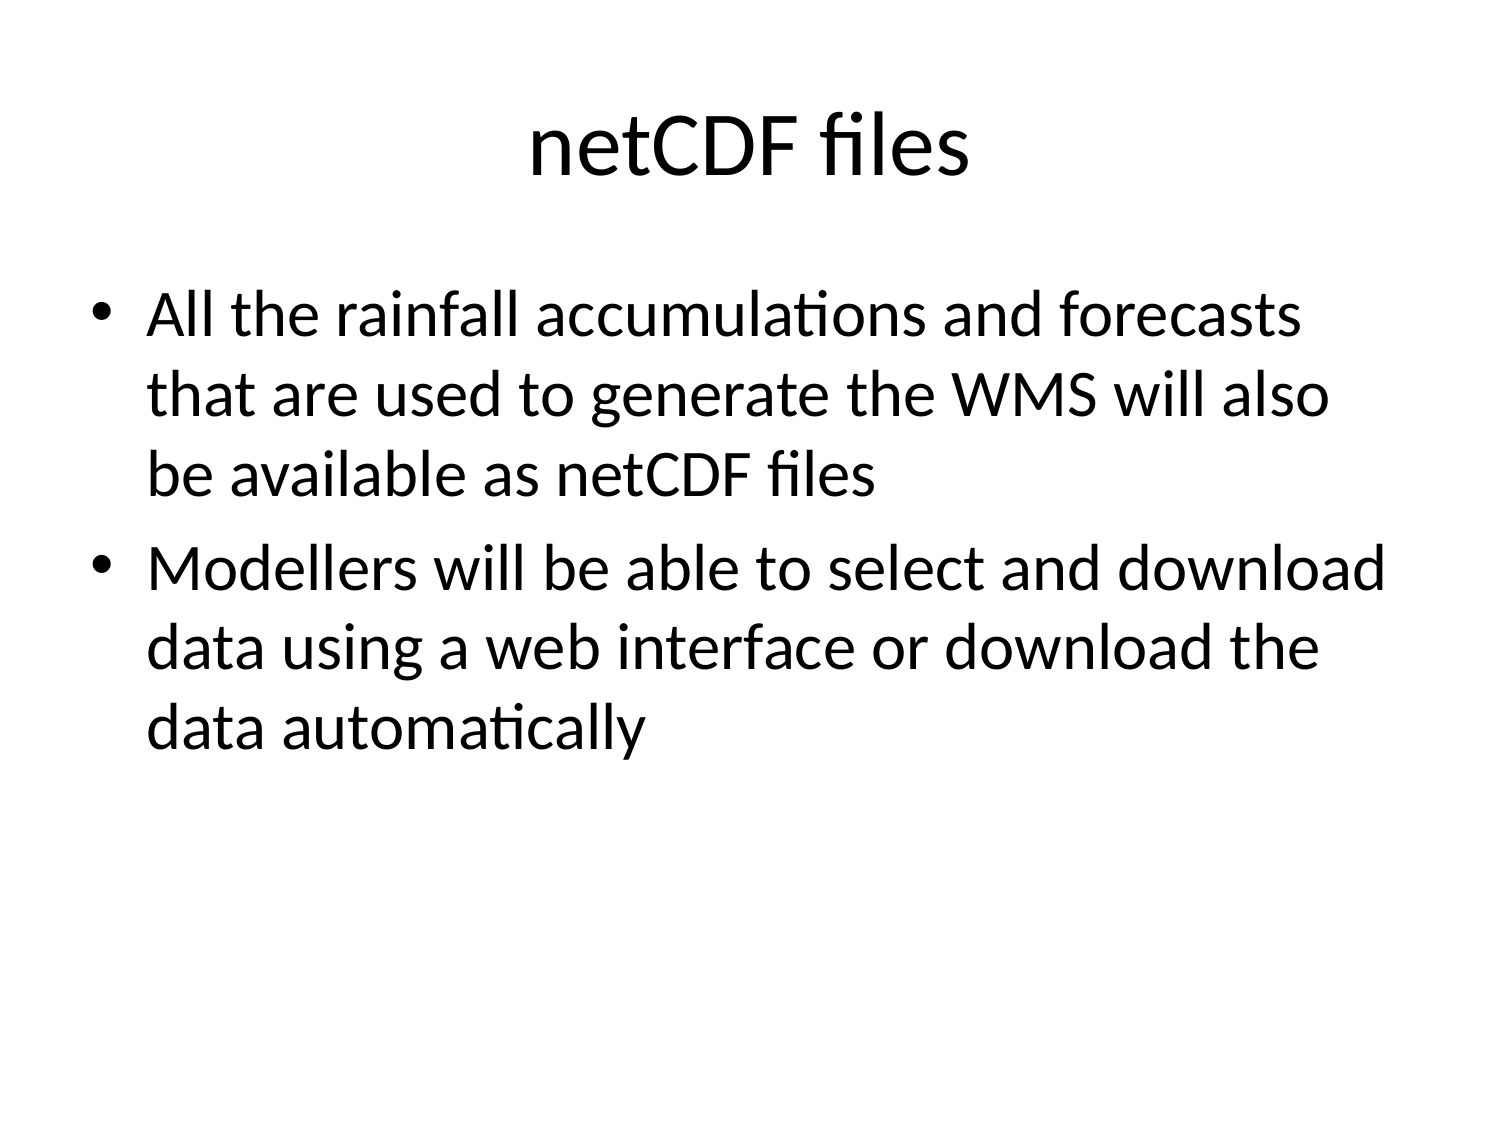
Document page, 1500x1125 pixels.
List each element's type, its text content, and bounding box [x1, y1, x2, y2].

list All the rainfall accumulations and forecasts that are used to generate the WMS will also be available as netCDF files Modellers will be able to select and download data using a web interface or download the data automatically [75, 262, 1425, 1005]
title netCDF files [75, 45, 1425, 233]
